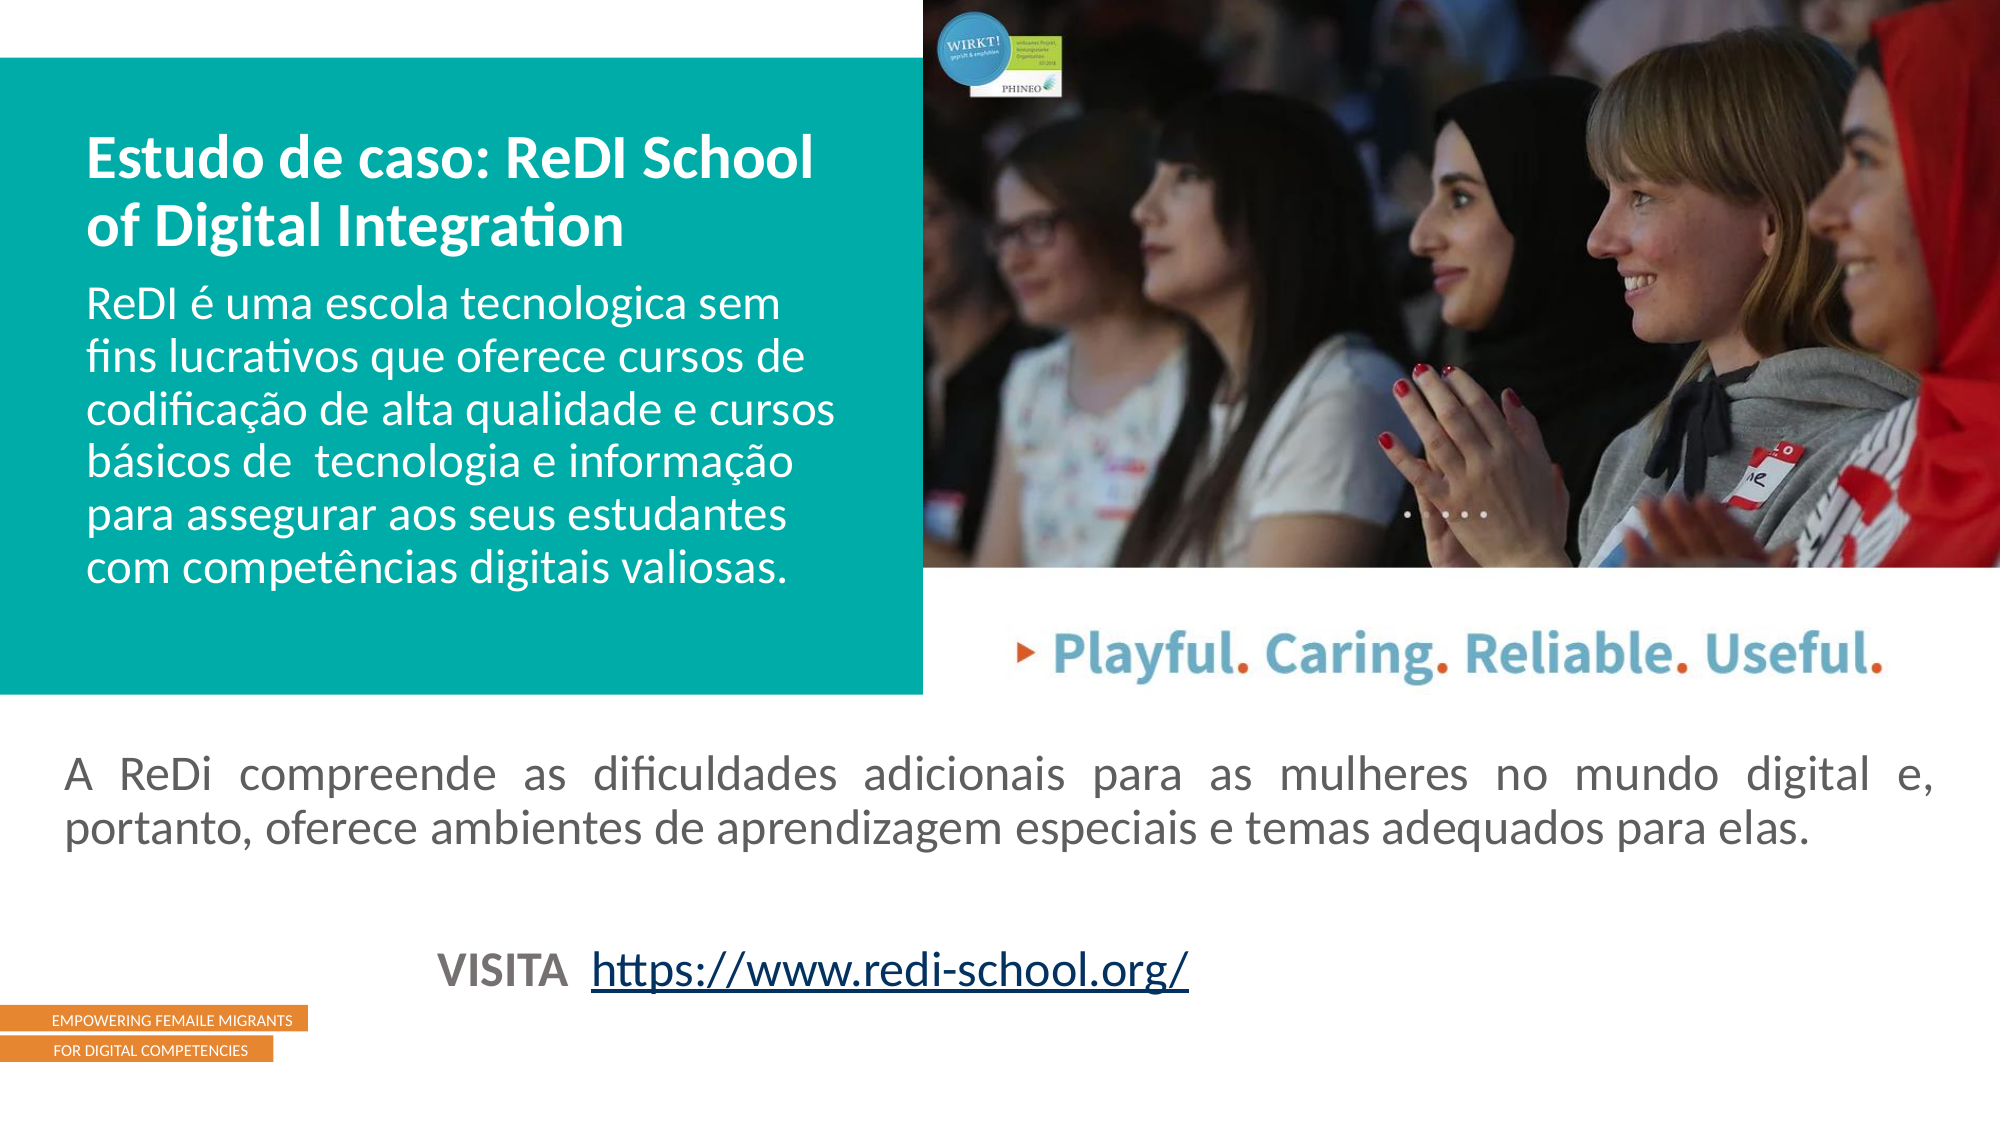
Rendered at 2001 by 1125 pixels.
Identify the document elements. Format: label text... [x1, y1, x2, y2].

picture [923, 0, 2000, 695]
list Estudo de caso: ReDI School of Digital Integration ReDI é uma escola tecnologica sem fins lucrativos que oferece cursos de codificação de alta qualidade e cursos básicos de tecnologia e informação para assegurar aos seus estudantes com competências digitais valiosas. [71, 116, 852, 658]
text_box VISITA https://www.redi-school.org/ [423, 928, 1424, 1004]
list A ReDi compreende as dificuldades adicionais para as mulheres no mundo digital e, portanto, oferece ambientes de aprendizagem especiais e temas adequados para elas. [49, 739, 1951, 959]
